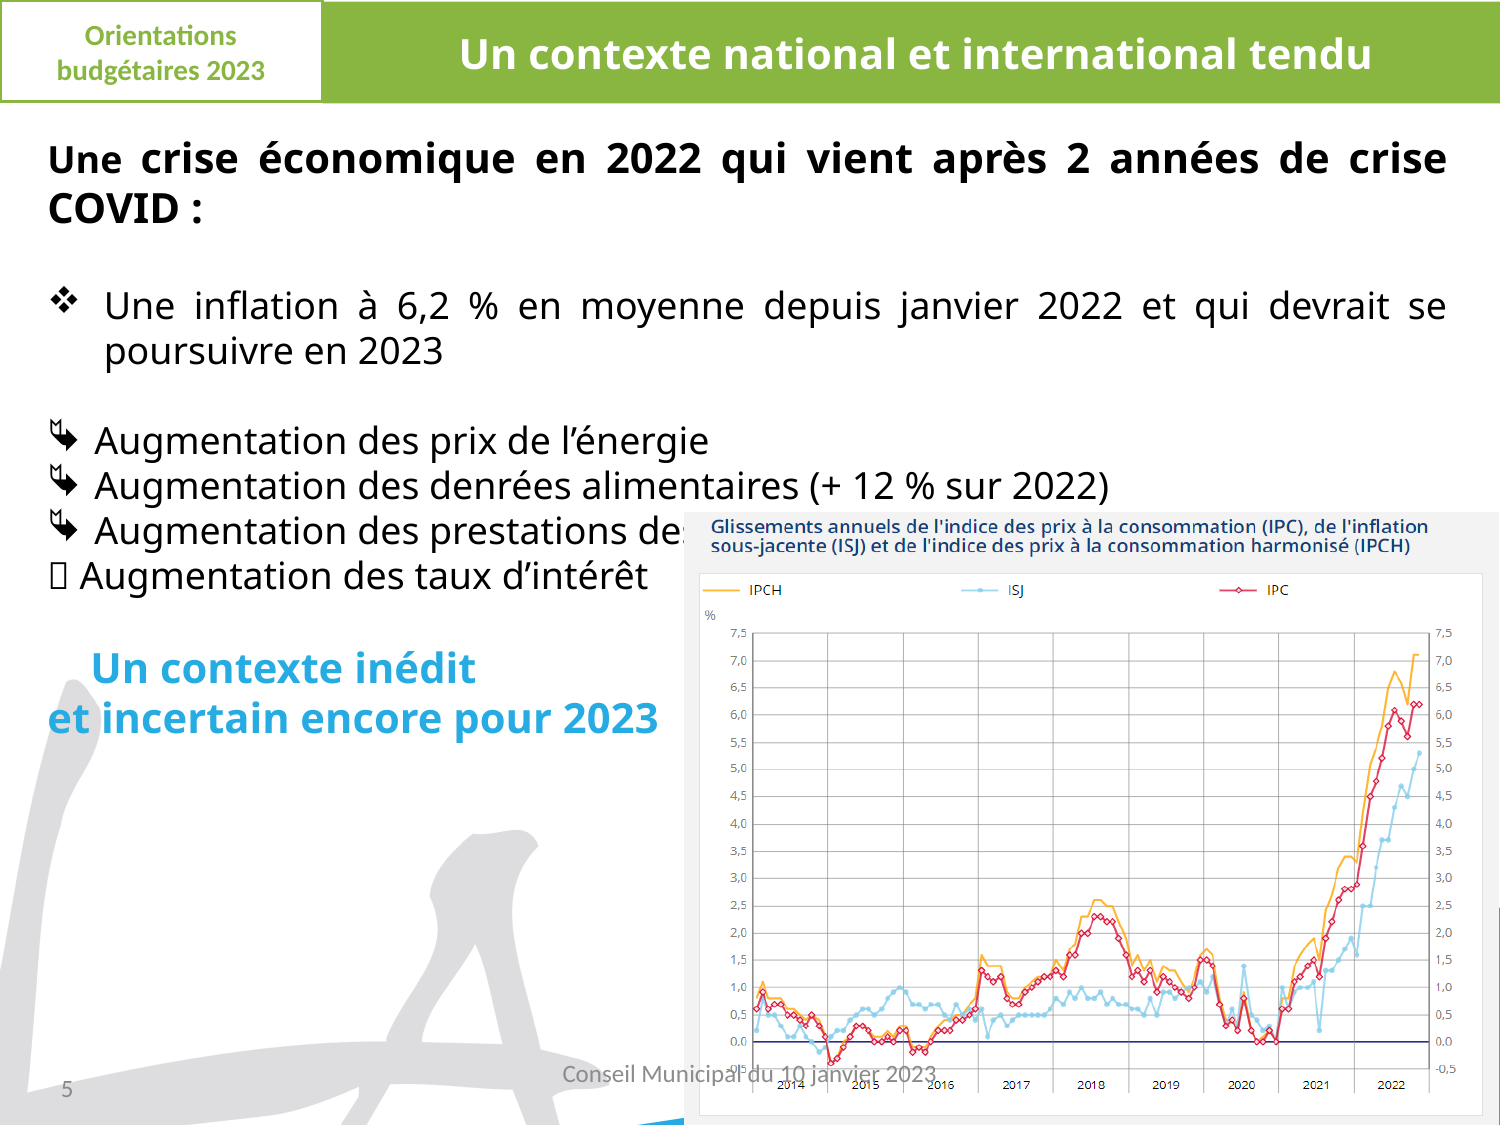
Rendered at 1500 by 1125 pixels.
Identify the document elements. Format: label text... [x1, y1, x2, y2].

text_box Une crise économique en 2022 qui vient après 2 années de crise COVID : Une inflation à 6,2 % en moyenne depuis janvier 2022 et qui devrait se poursuivre en 2023 Augmentation des prix de l’énergie Augmentation des denrées alimentaires (+ 12 % sur 2022) Augmentation des prestations des marchés publics indexés  Augmentation des taux d’intérêt Un contexte inédit et incertain encore pour 2023 [32, 124, 1464, 750]
text_box Orientations budgétaires 2023 [8, 9, 313, 94]
footer Conseil Municipal du 10 janvier 2023 [512, 1042, 679, 1103]
picture [0, 104, 1500, 1125]
slide_number 5 [9, 1057, 89, 1118]
text_box [0, 0, 325, 104]
text_box Un contexte national et international tendu [321, 0, 1500, 105]
